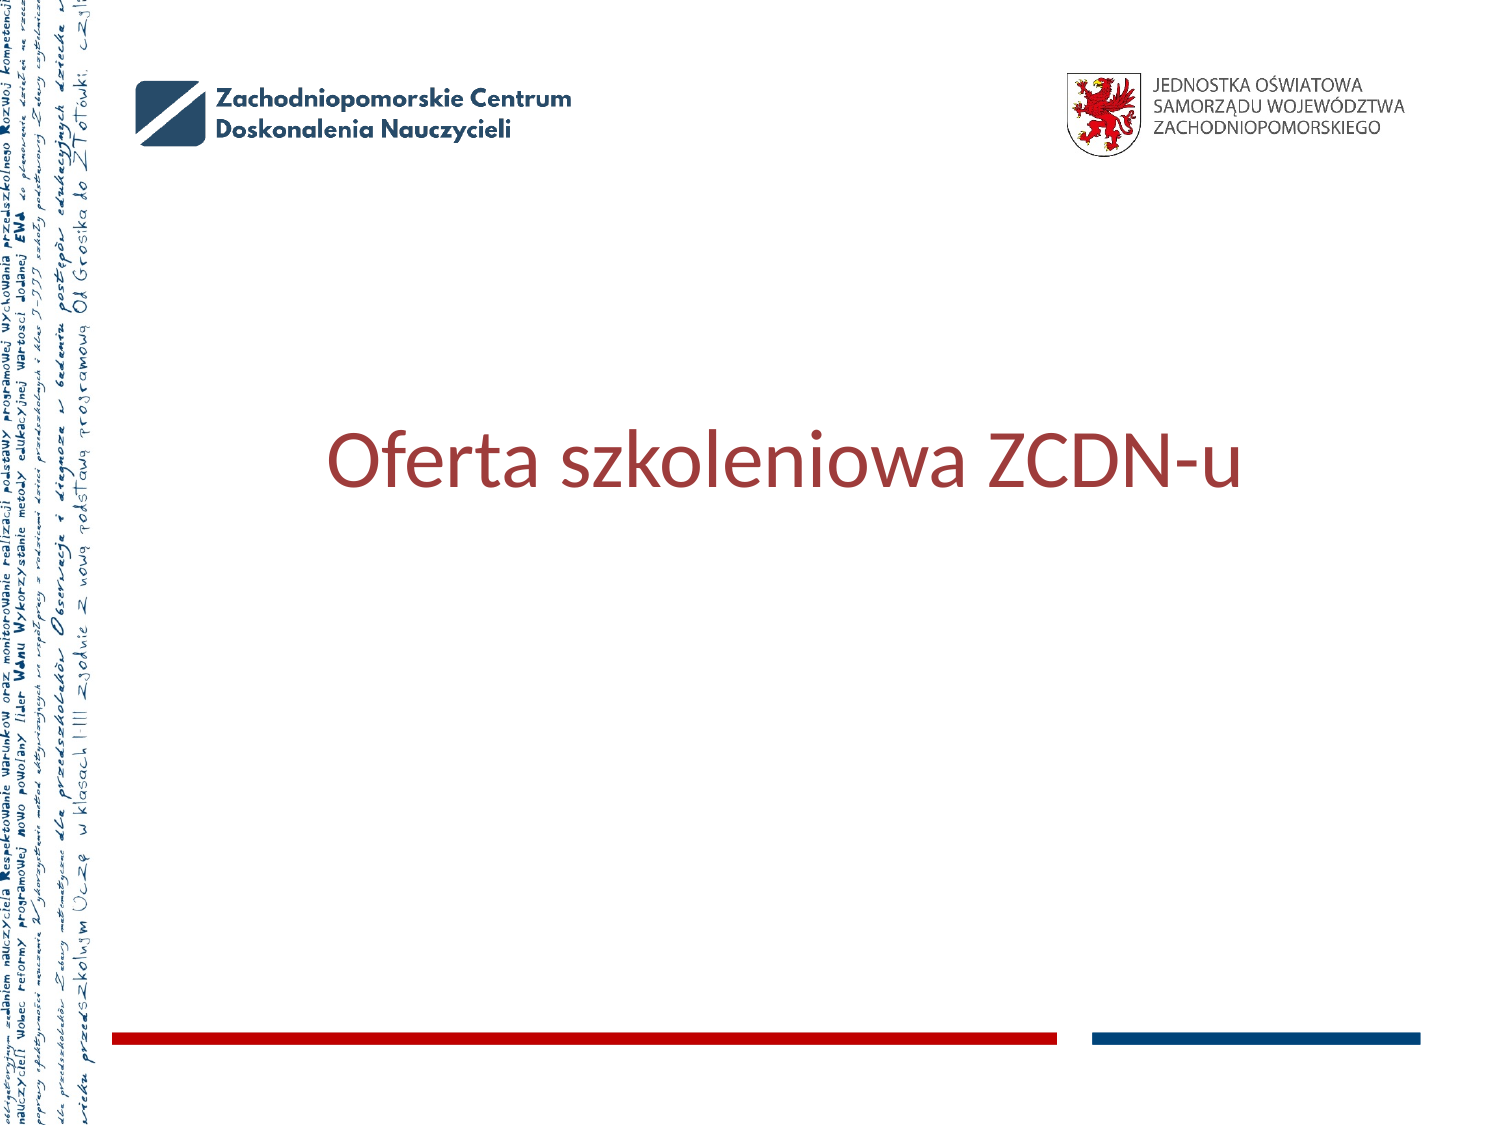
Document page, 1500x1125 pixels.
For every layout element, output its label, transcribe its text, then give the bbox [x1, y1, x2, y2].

picture [106, 46, 609, 180]
picture [0, 0, 96, 1125]
title Oferta szkoleniowa ZCDN-u [171, 397, 1400, 639]
picture [1042, 49, 1421, 180]
